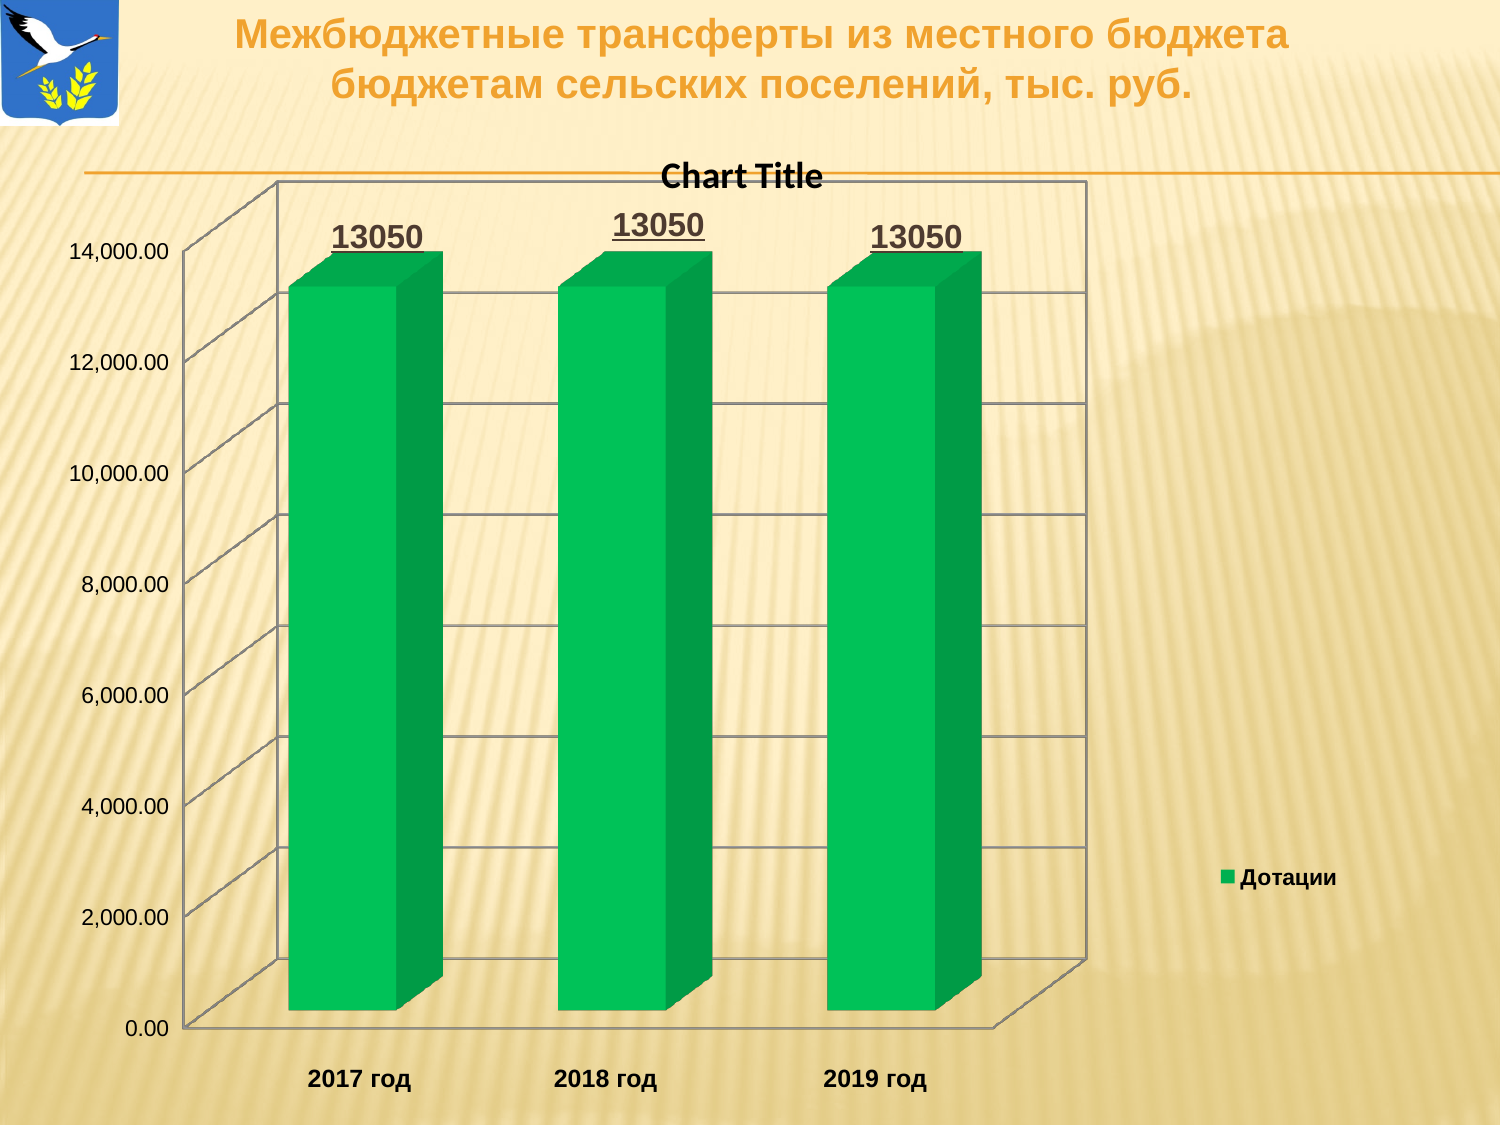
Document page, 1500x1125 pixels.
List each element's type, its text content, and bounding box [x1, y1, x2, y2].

text_box 2018 год [539, 1077, 680, 1100]
text_box 2017 год [292, 1077, 457, 1100]
chart [55, 148, 1407, 1061]
text_box 2019 год [808, 1077, 997, 1100]
picture [0, 0, 119, 126]
title [71, 0, 1448, 147]
text_box Межбюджетные трансферты из местного бюджета бюджетам сельских поселений, тыс. руб. [152, 0, 1372, 115]
